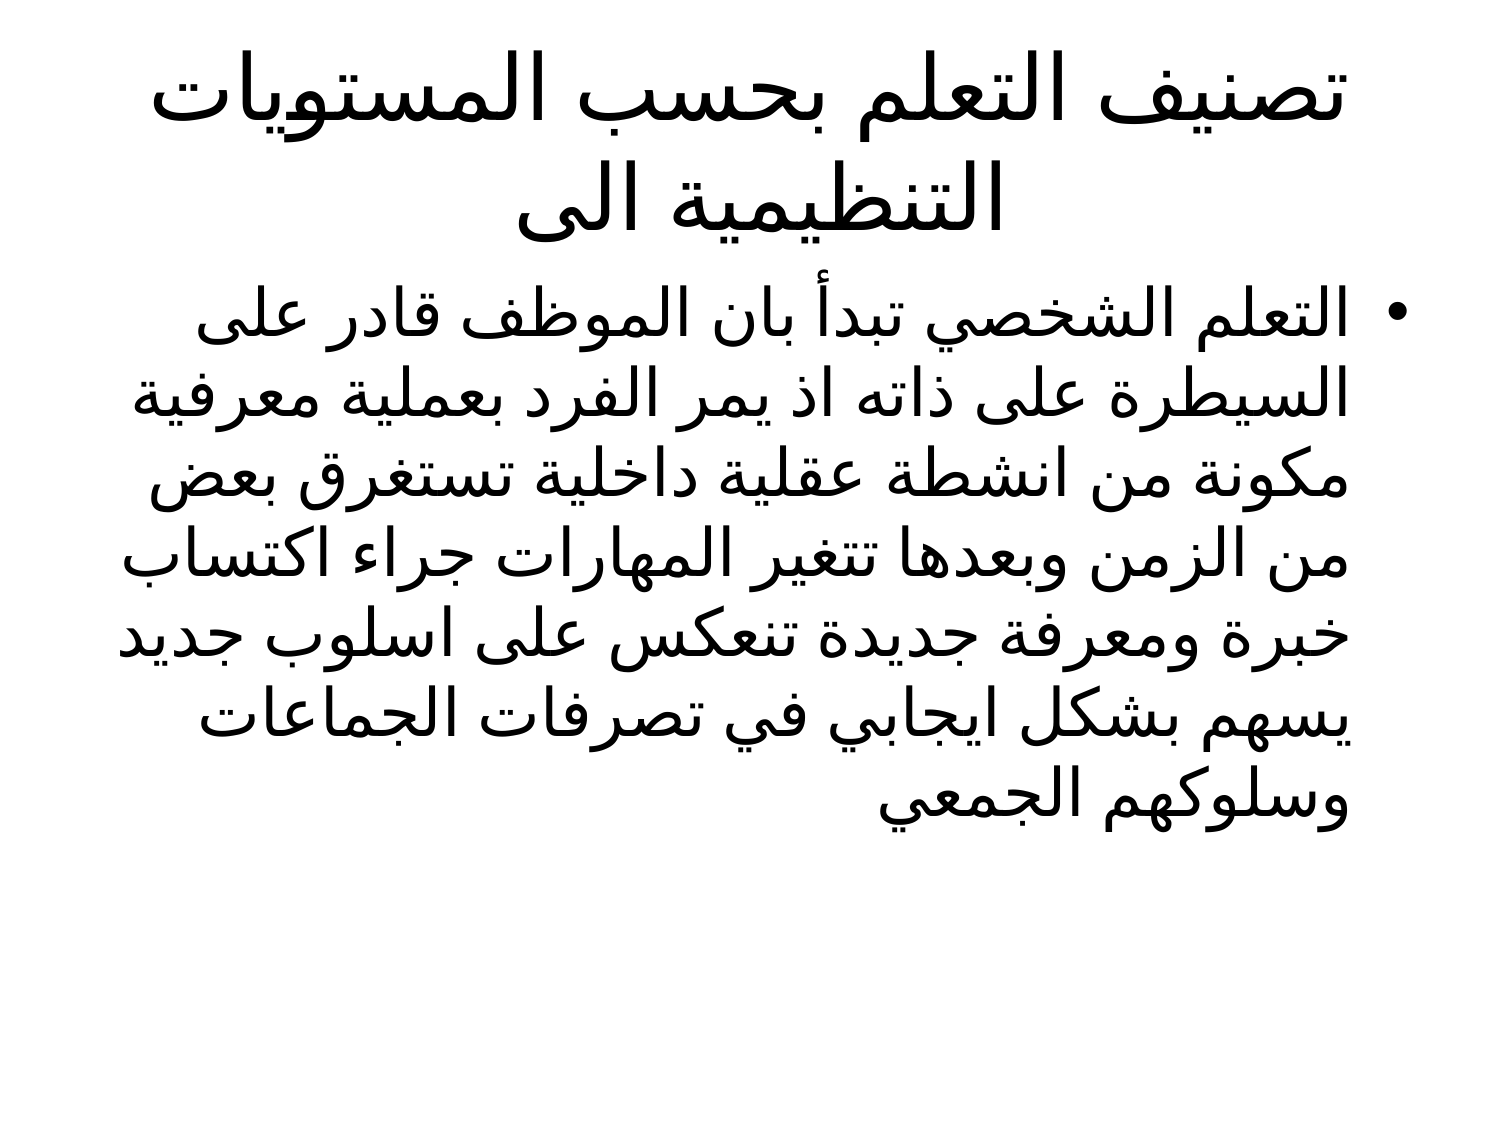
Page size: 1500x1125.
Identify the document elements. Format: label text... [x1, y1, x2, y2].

list التعلم الشخصي تبدأ بان الموظف قادر على السيطرة على ذاته اذ يمر الفرد بعملية معرفية مكونة من انشطة عقلية داخلية تستغرق بعض من الزمن وبعدها تتغير المهارات جراء اكتساب خبرة ومعرفة جديدة تنعكس على اسلوب جديد يسهم بشكل ايجابي في تصرفات الجماعات وسلوكهم الجمعي [75, 262, 1425, 776]
title تصنيف التعلم بحسب المستويات التنظيمية الى [75, 45, 1425, 233]
